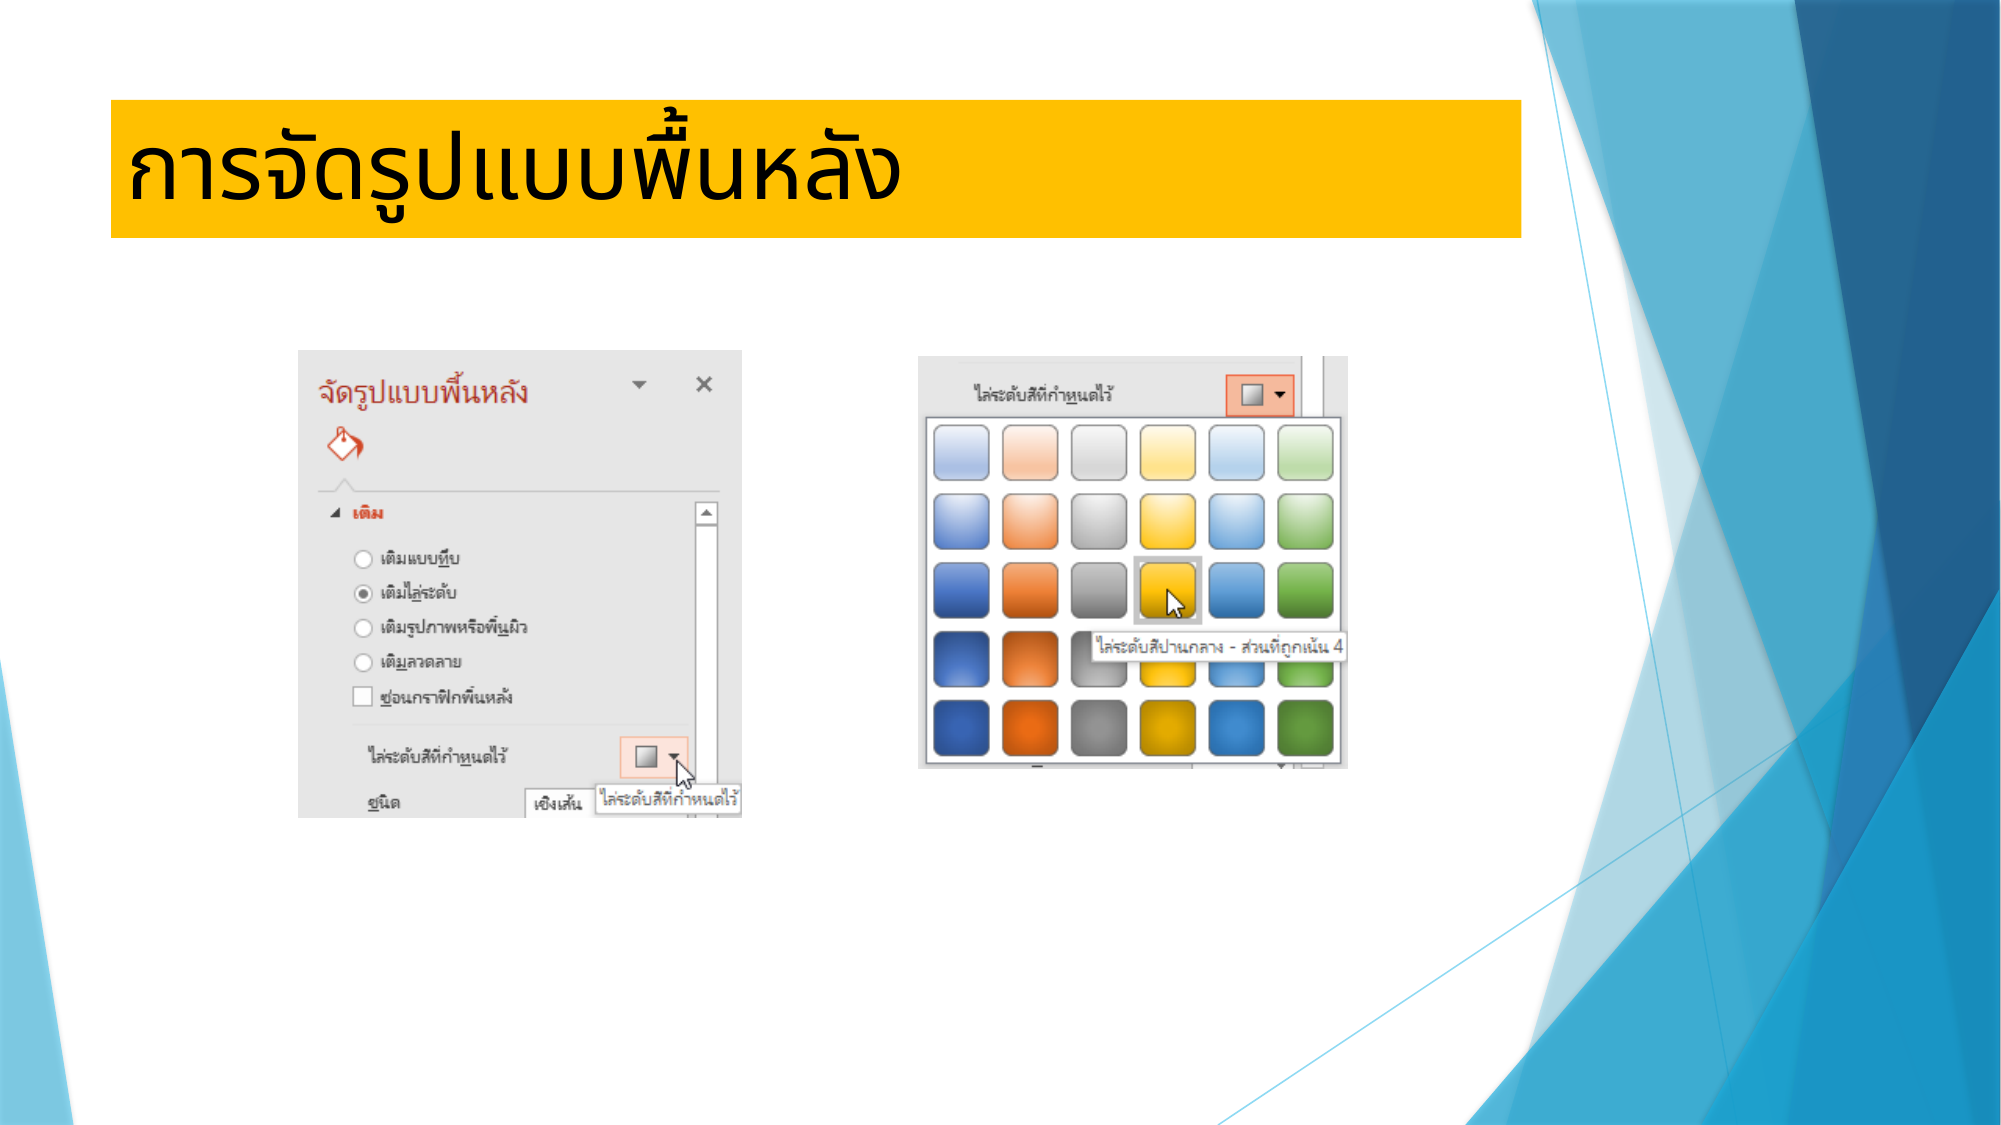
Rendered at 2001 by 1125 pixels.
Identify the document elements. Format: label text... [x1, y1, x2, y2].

picture [917, 355, 1349, 770]
picture [297, 349, 743, 818]
title การจัดรูปแบบพื้นหลัง [111, 99, 1522, 238]
